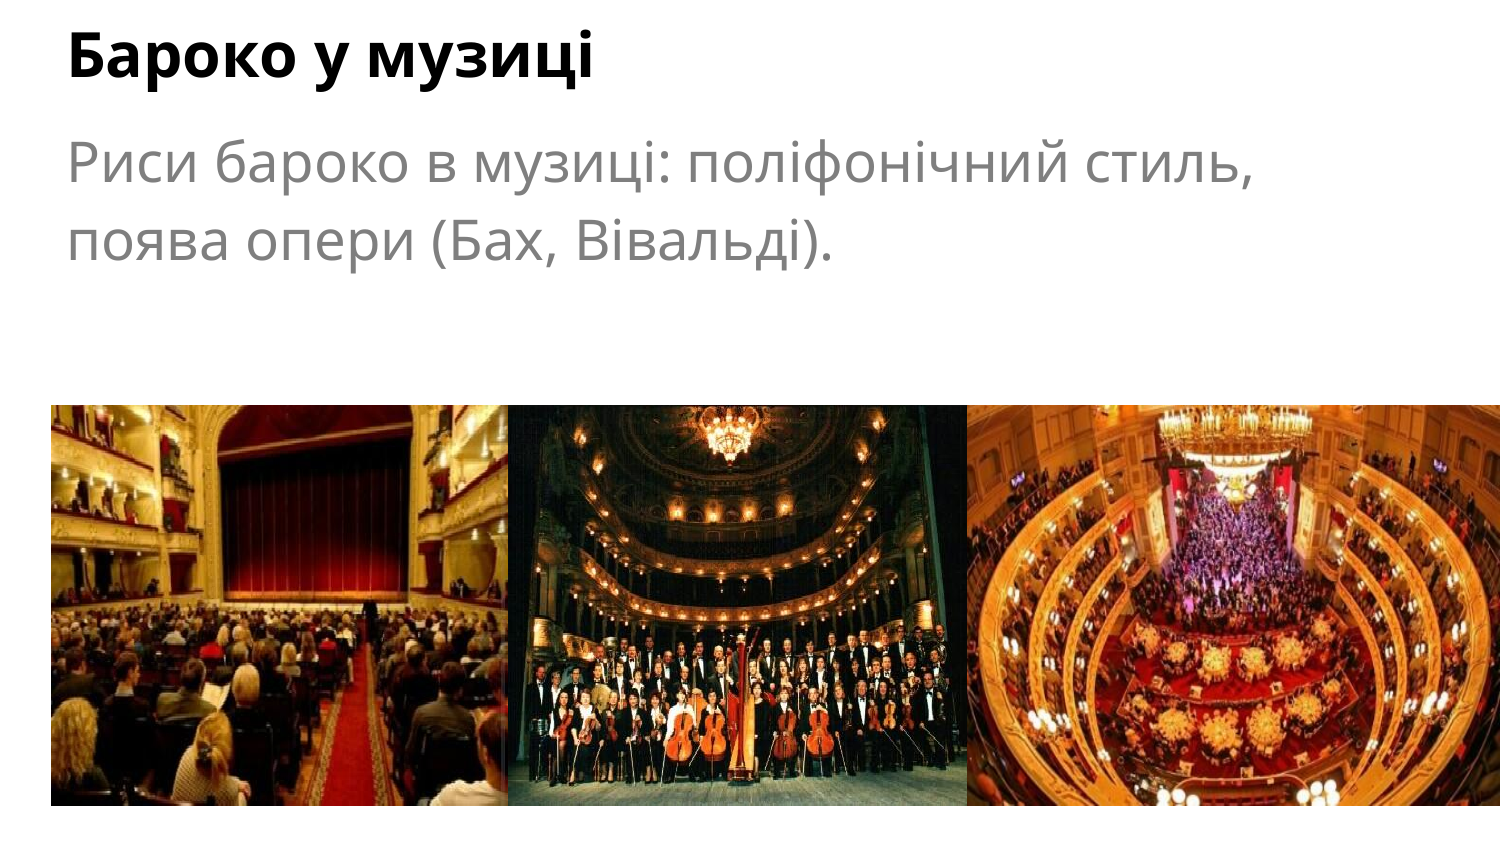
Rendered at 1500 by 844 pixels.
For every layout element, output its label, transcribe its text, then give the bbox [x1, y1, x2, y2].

title Бароко у музиці [51, 0, 1449, 168]
picture [50, 405, 1500, 806]
list Риси бароко в музиці: поліфонічний стиль, поява опери (Бах, Вівальді). [51, 101, 1370, 367]
